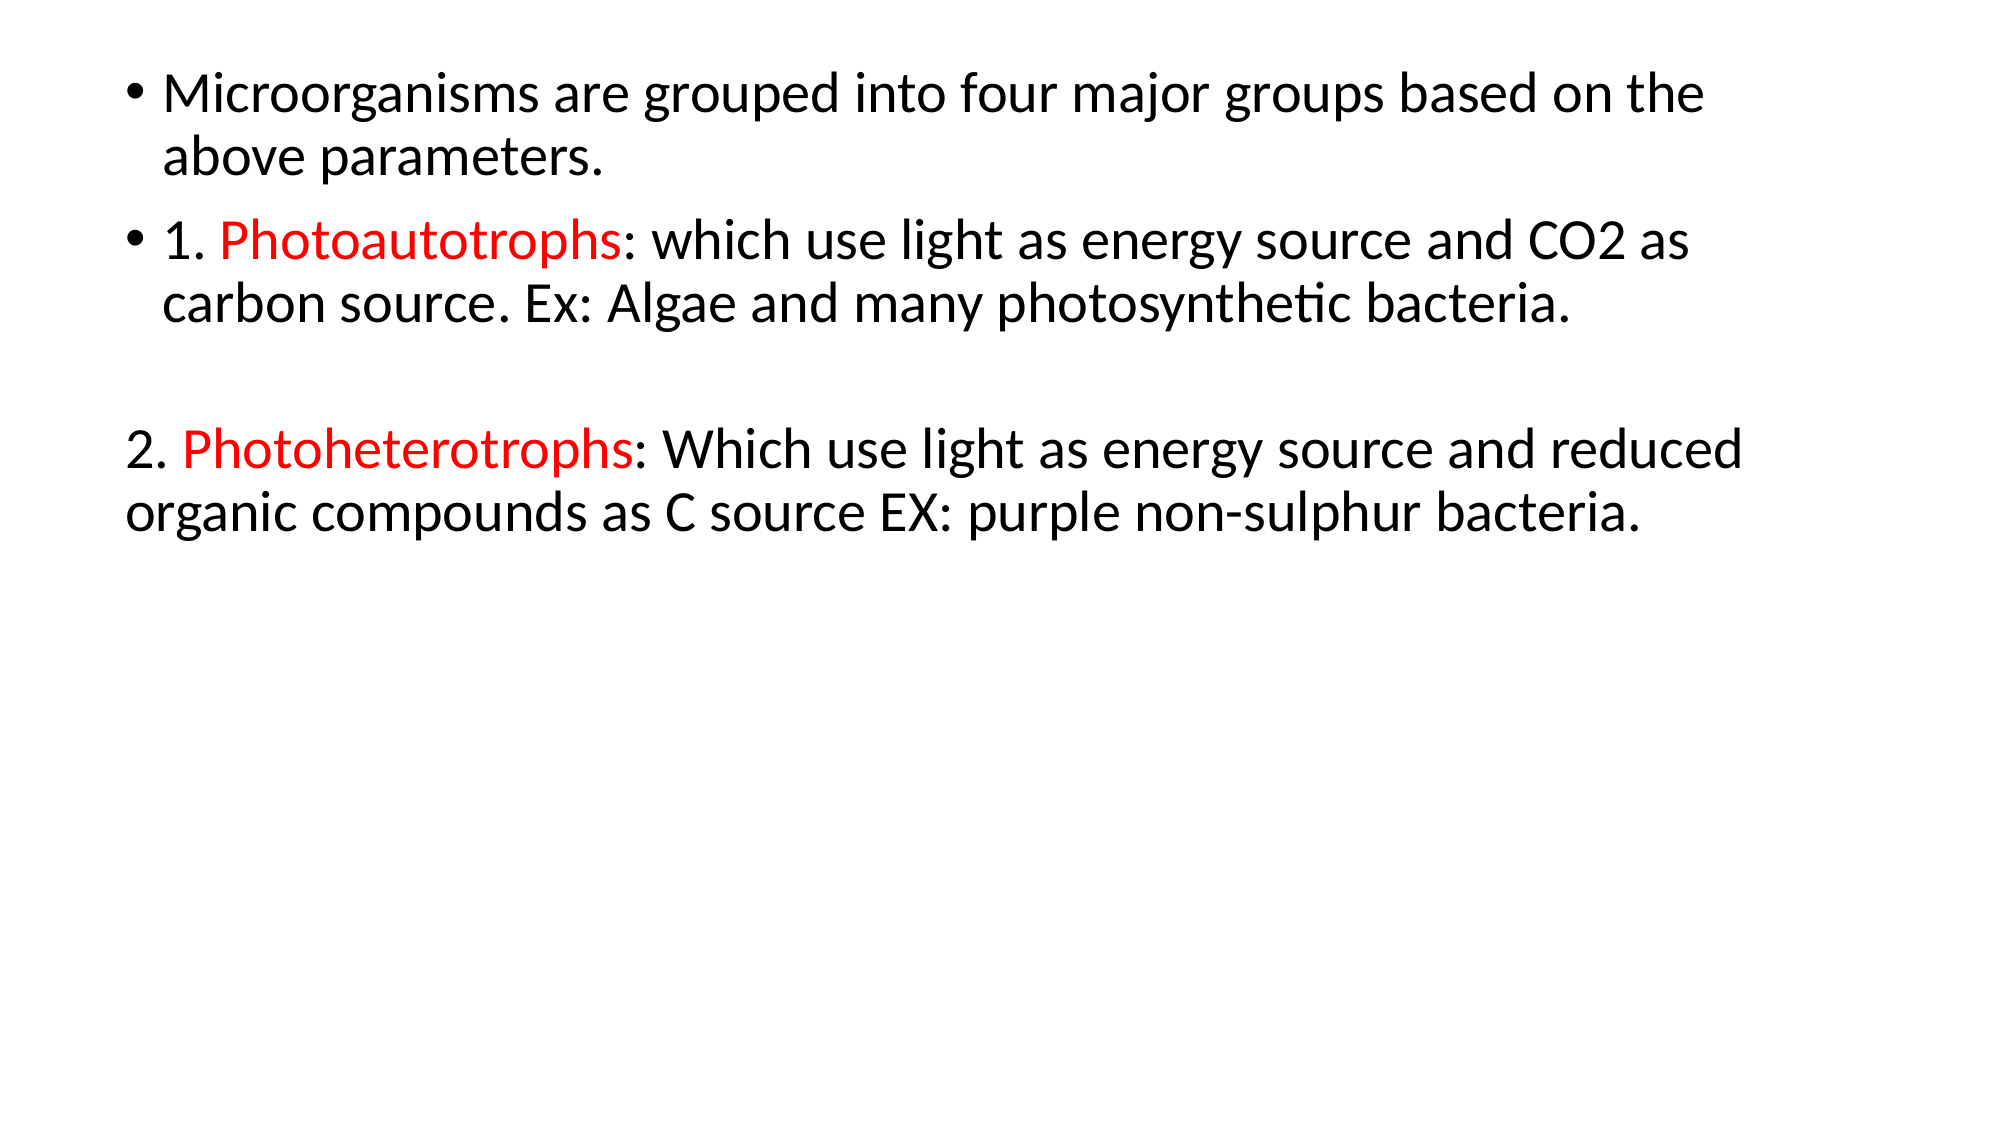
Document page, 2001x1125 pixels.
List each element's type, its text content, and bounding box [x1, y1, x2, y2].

list Microorganisms are grouped into four major groups based on the above parameters. 1. Photoautotrophs: which use light as energy source and CO2 as carbon source. Ex: Algae and many photosynthetic bacteria. 2. Photoheterotrophs: Which use light as energy source and reduced organic compounds as C source EX: purple non-sulphur bacteria. [110, 54, 1863, 1014]
